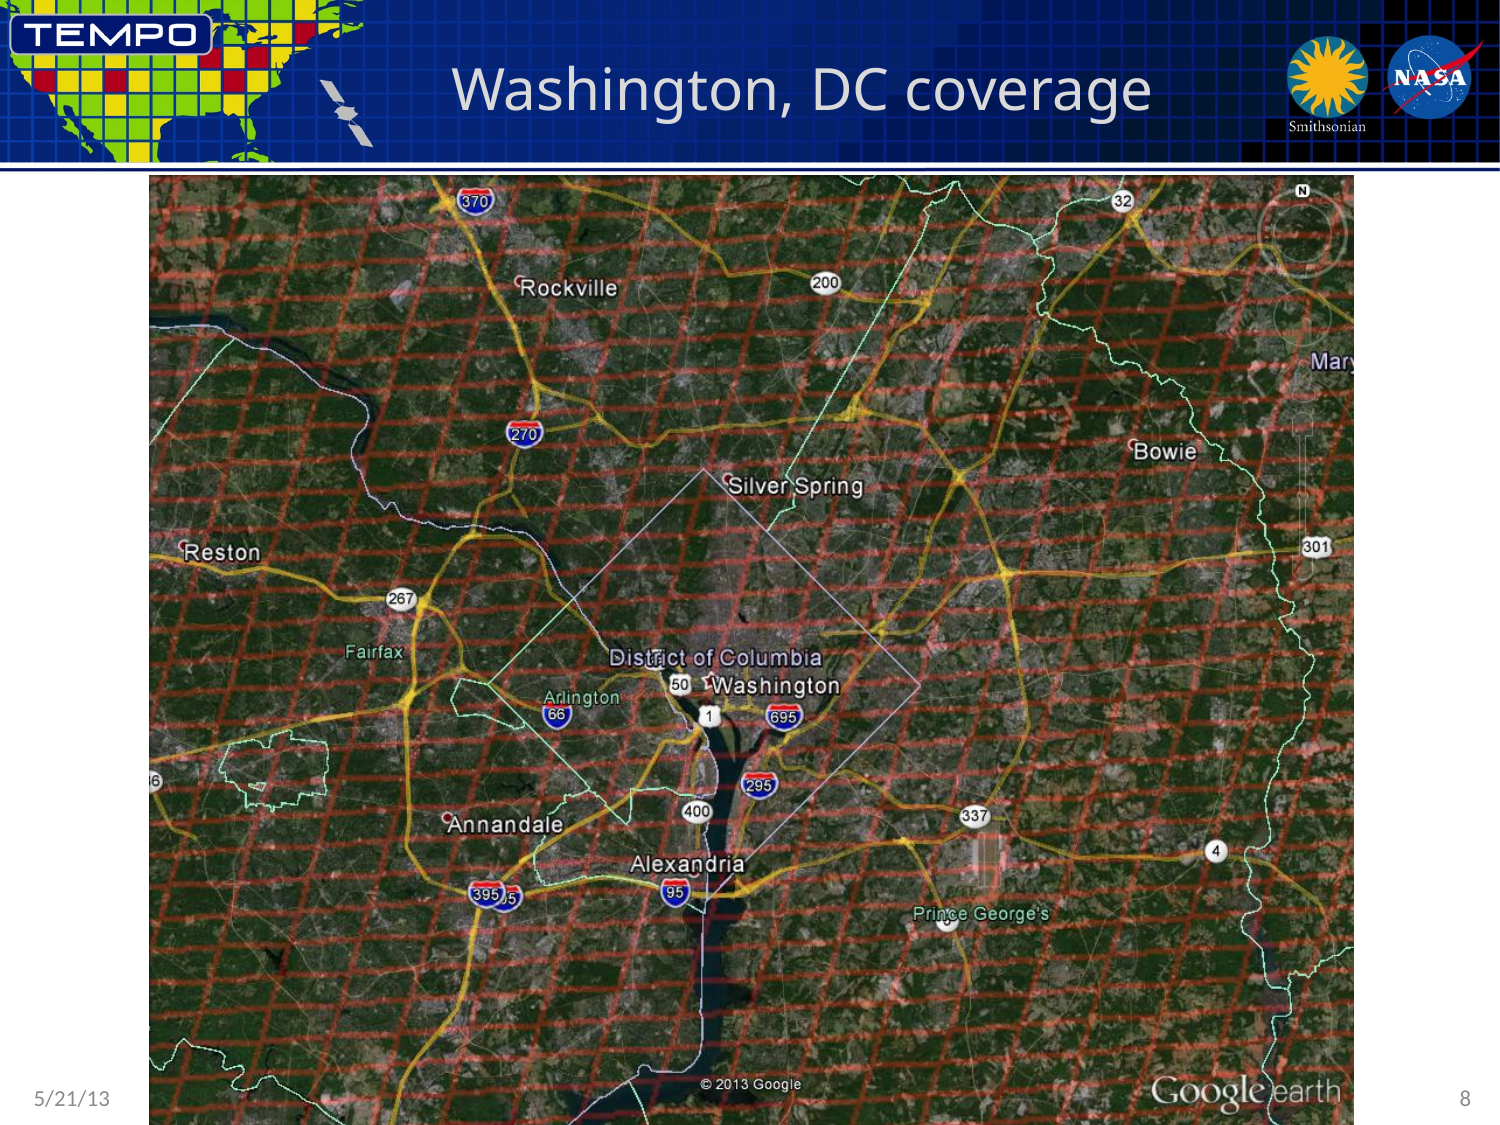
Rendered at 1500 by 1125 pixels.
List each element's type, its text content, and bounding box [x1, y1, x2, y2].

slide_number 8 [1358, 1066, 1487, 1125]
picture [0, 0, 1500, 1125]
title Washington, DC coverage [312, 45, 1293, 150]
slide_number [18, 1066, 143, 1125]
